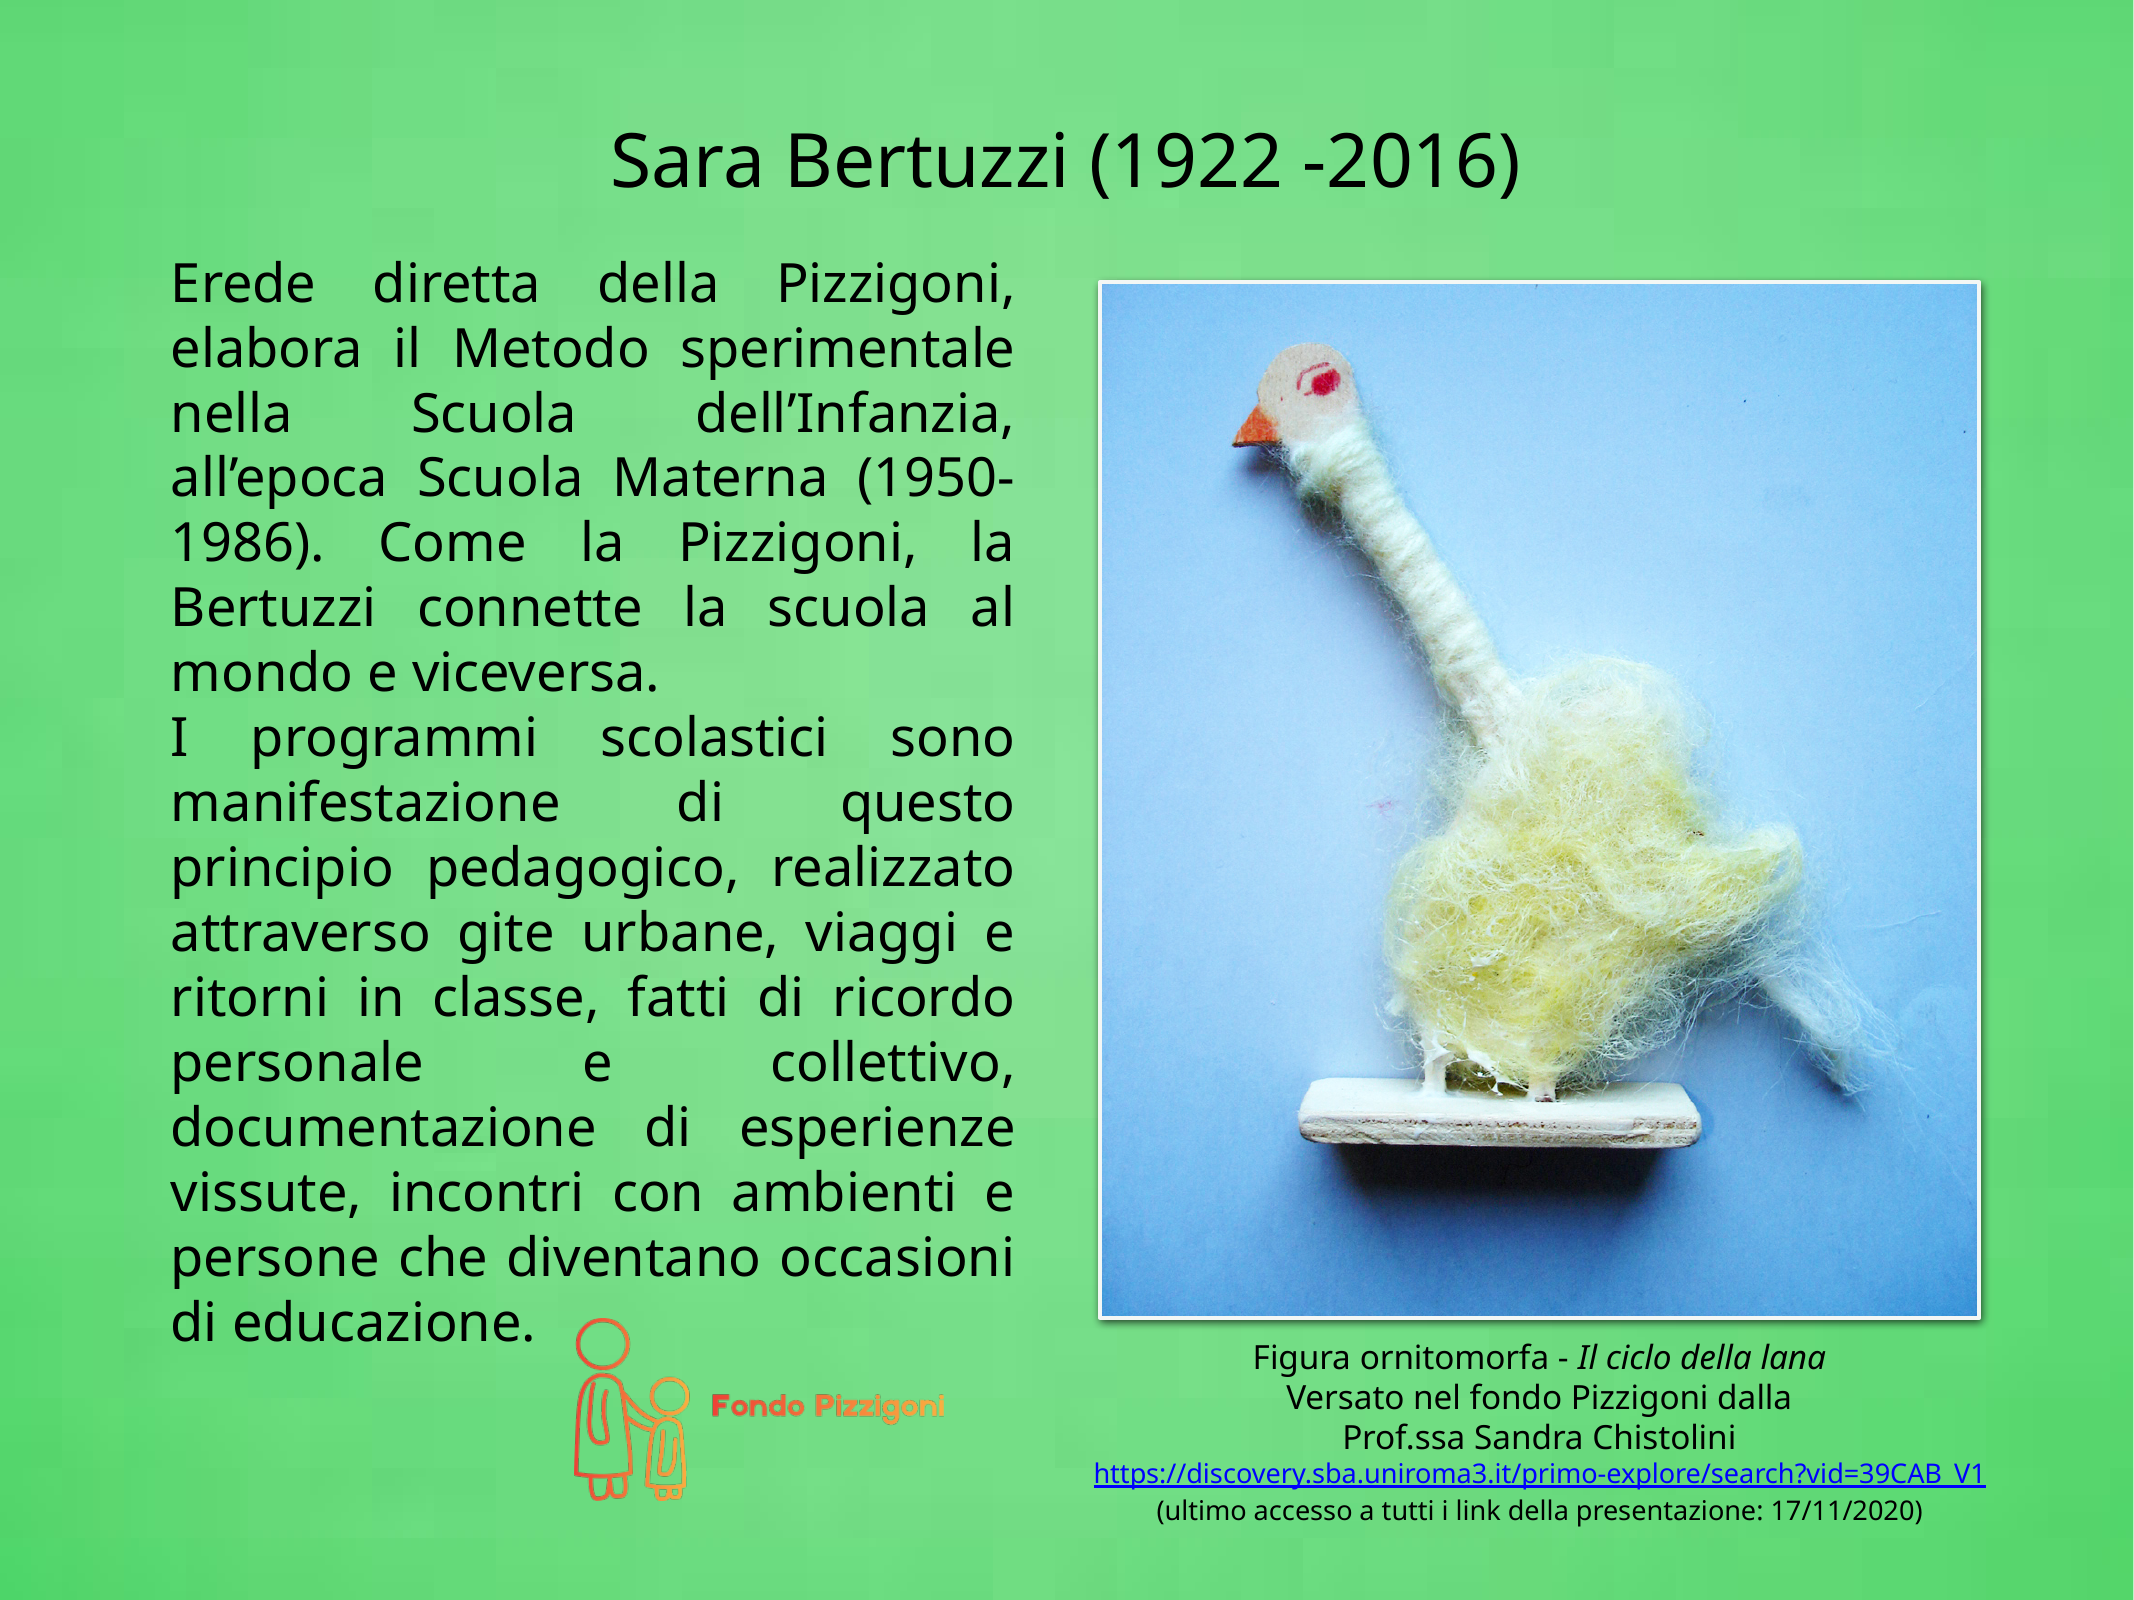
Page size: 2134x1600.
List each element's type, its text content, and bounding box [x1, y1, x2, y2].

title Sara Bertuzzi (1922 -2016) [155, 0, 1978, 336]
text_box Figura ornitomorfa - Il ciclo della lana Versato nel fondo Pizzigoni dalla Prof.ssa Sandra Chistolini https://discovery.sba.uniroma3.it/primo-explore/search?vid=39CAB_V1 (ultimo accesso a tutti i link della presentazione: 17/11/2020) [1085, 1328, 1994, 1534]
text_box Erede diretta della Pizzigoni, elabora il Metodo sperimentale nella Scuola dell’Infanzia, all’epoca Scuola Materna (1950-1986). Come la Pizzigoni, la Bertuzzi connette la scuola al mondo e viceversa. I programmi scolastici sono manifestazione di questo principio pedagogico, realizzato attraverso gite urbane, viaggi e ritorni in classe, fatti di ricordo personale e collettivo, documentazione di esperienze vissute, incontri con ambienti e persone che diventano occasioni di educazione. [162, 239, 1025, 1361]
picture [1101, 284, 1978, 1316]
picture [0, 0, 2134, 1600]
